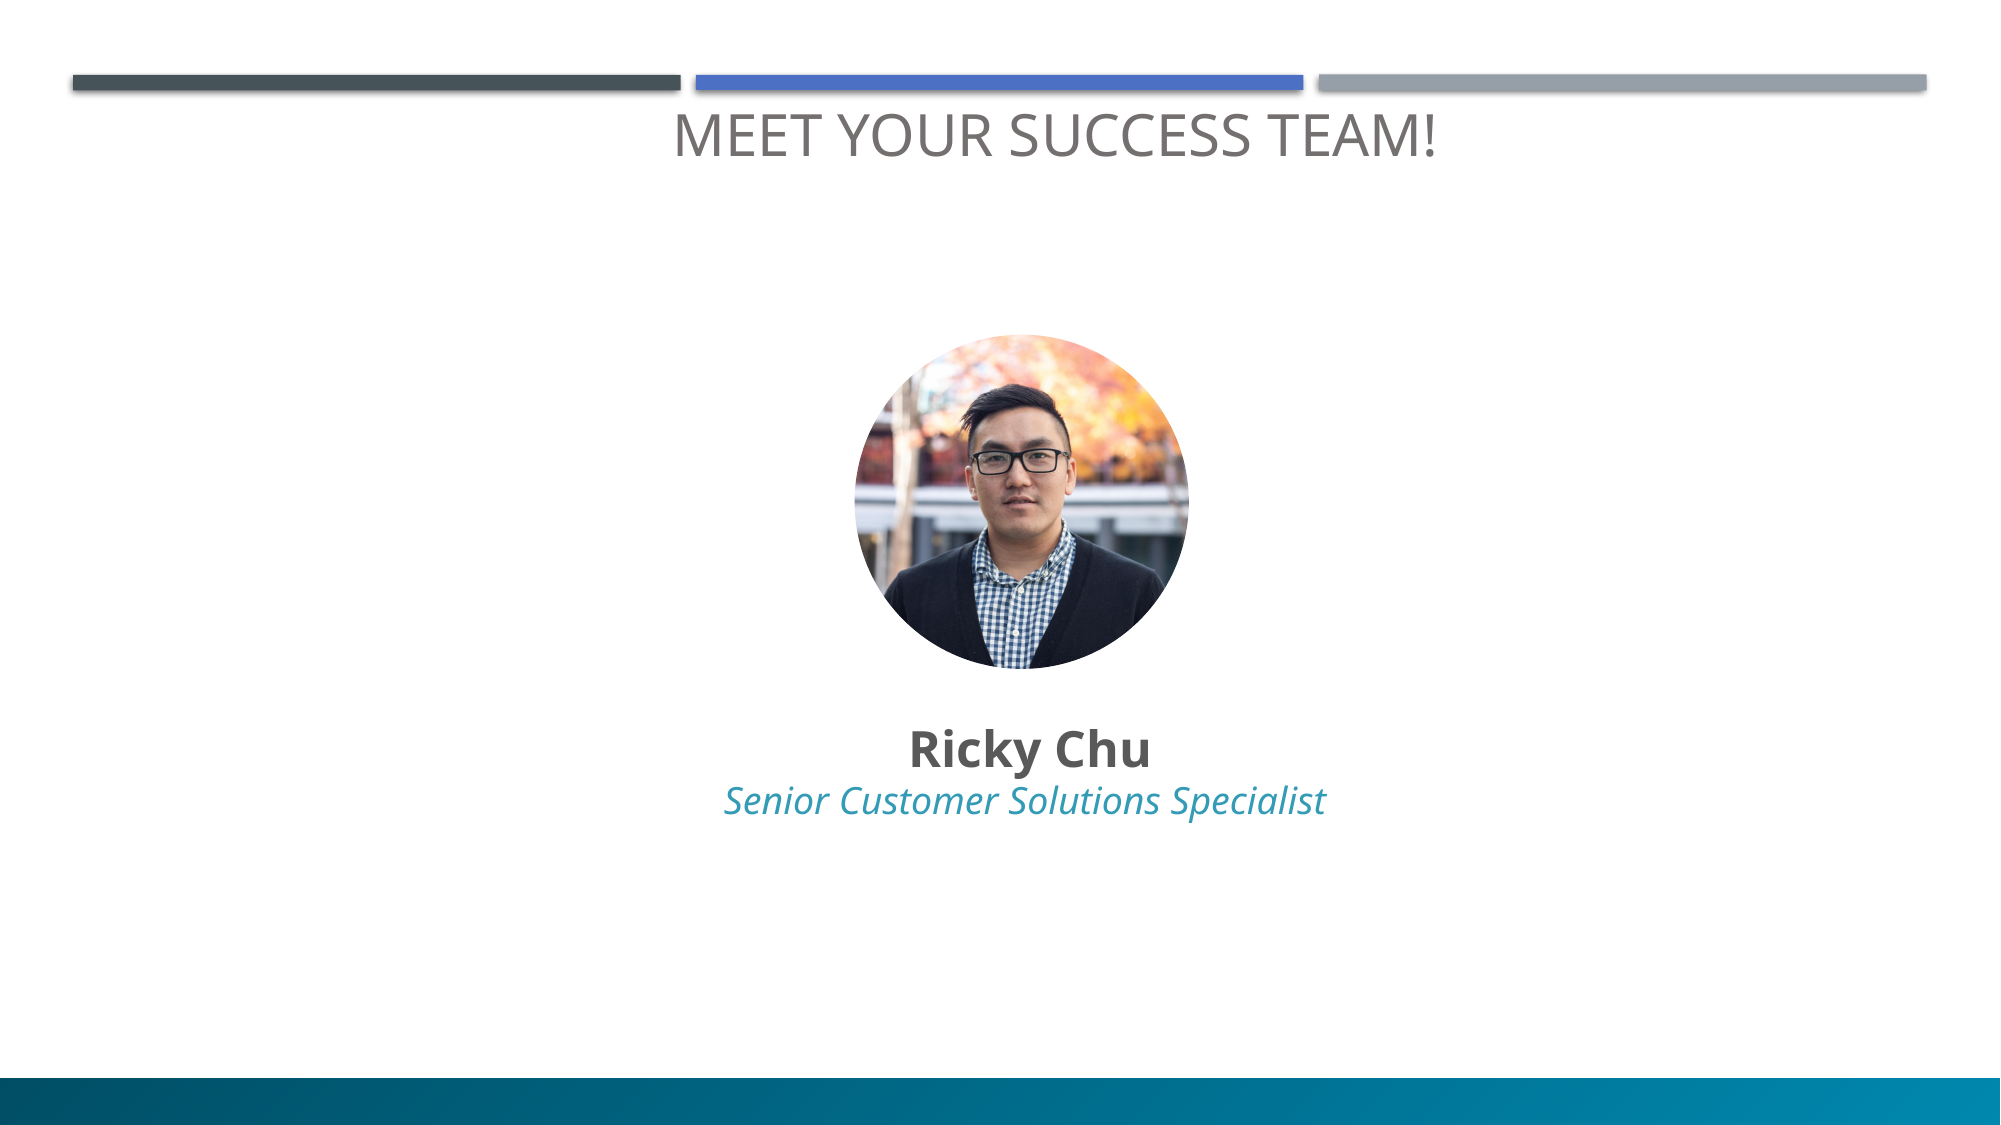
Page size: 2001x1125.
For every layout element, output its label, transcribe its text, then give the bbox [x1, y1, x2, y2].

text_box Ricky Chu Senior Customer Solutions Specialist [377, 697, 1684, 1049]
picture [854, 334, 1190, 670]
title Meet your Success team! [210, 96, 1901, 178]
